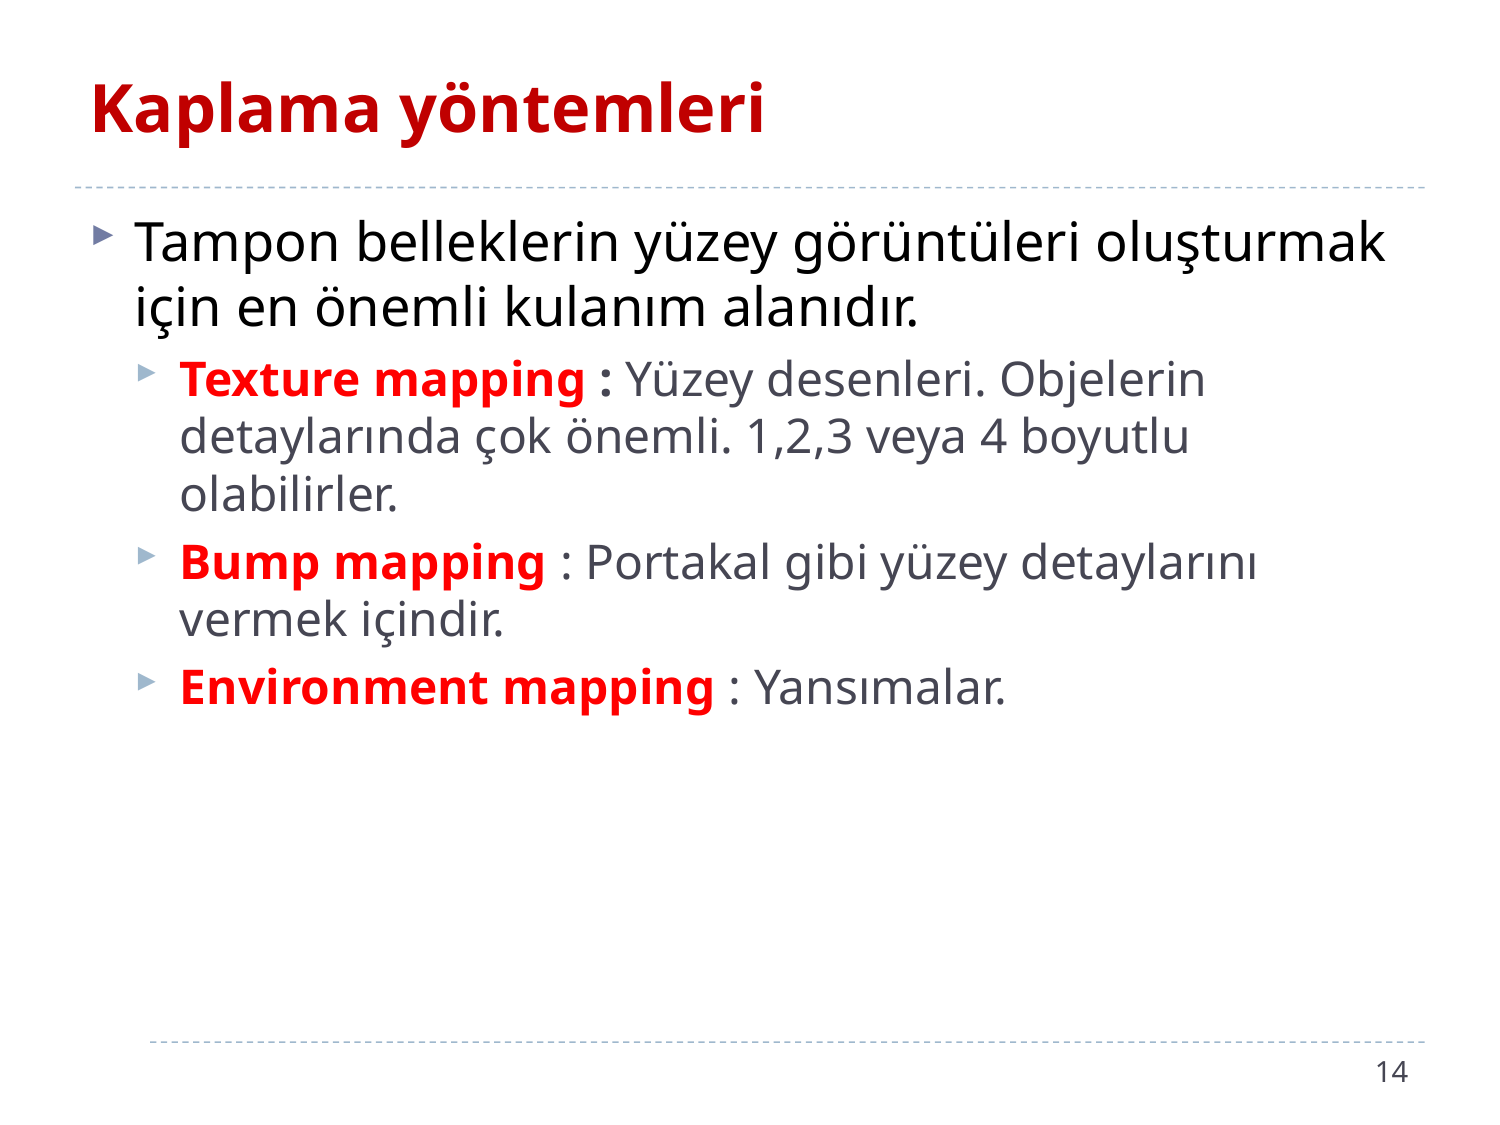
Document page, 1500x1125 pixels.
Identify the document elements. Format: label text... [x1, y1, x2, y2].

title Kaplama yöntemleri [75, 24, 1425, 188]
slide_number 14 [1074, 1045, 1424, 1106]
list Tampon belleklerin yüzey görüntüleri oluşturmak için en önemli kulanım alanıdır. Texture mapping : Yüzey desenleri. Objelerin detaylarında çok önemli. 1,2,3 veya 4 boyutlu olabilirler. Bump mapping : Portakal gibi yüzey detaylarını vermek içindir. Environment mapping : Yansımalar. [75, 200, 1425, 1010]
